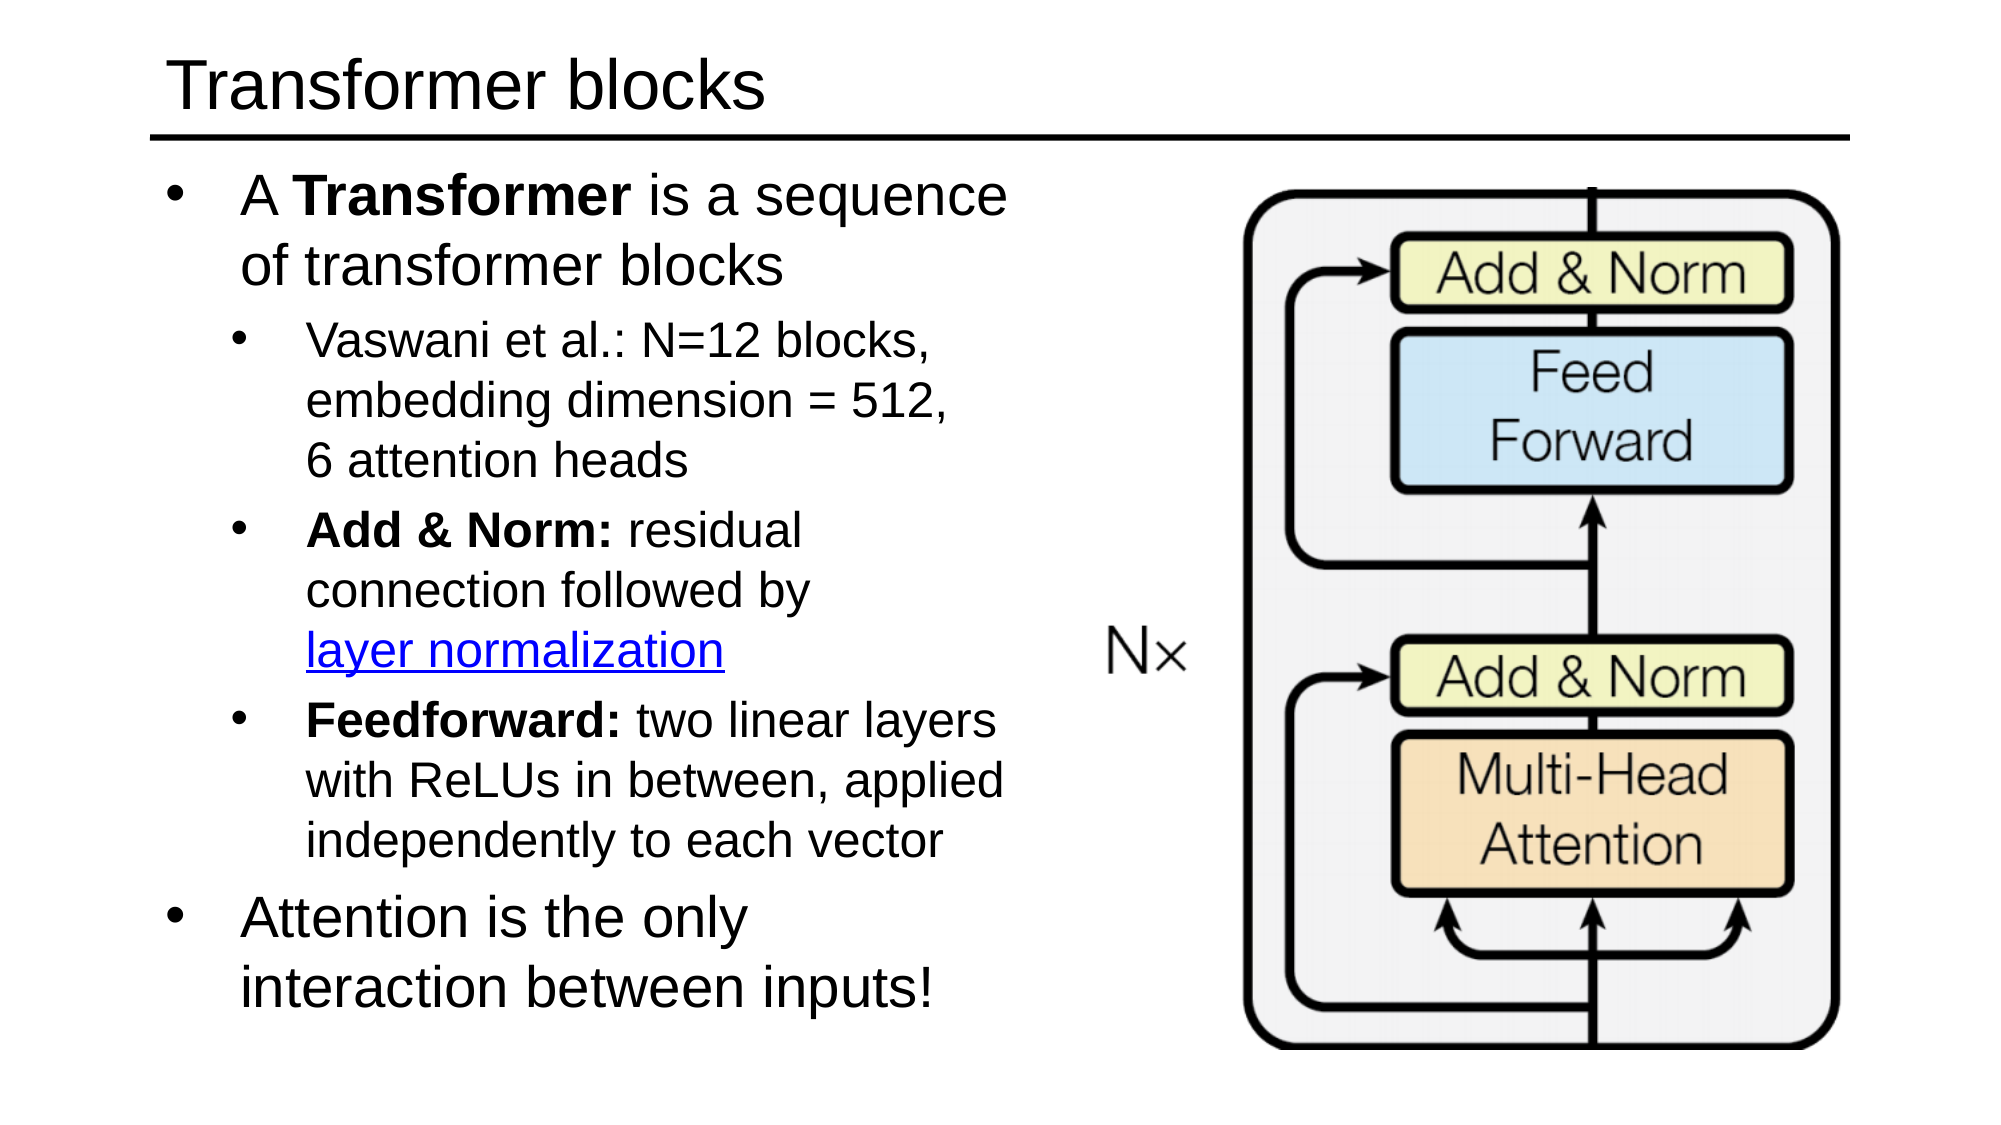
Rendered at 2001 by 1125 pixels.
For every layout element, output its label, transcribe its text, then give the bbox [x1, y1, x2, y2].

list A Transformer is a sequence of transformer blocks Vaswani et al.: N=12 blocks, embedding dimension = 512, 6 attention heads Add & Norm: residual connection followed by layer normalization Feedforward: two linear layers with ReLUs in between, applied independently to each vector Attention is the only interaction between inputs! [149, 149, 1038, 1013]
picture [1022, 187, 1863, 1051]
title Transformer blocks [149, 12, 1851, 151]
